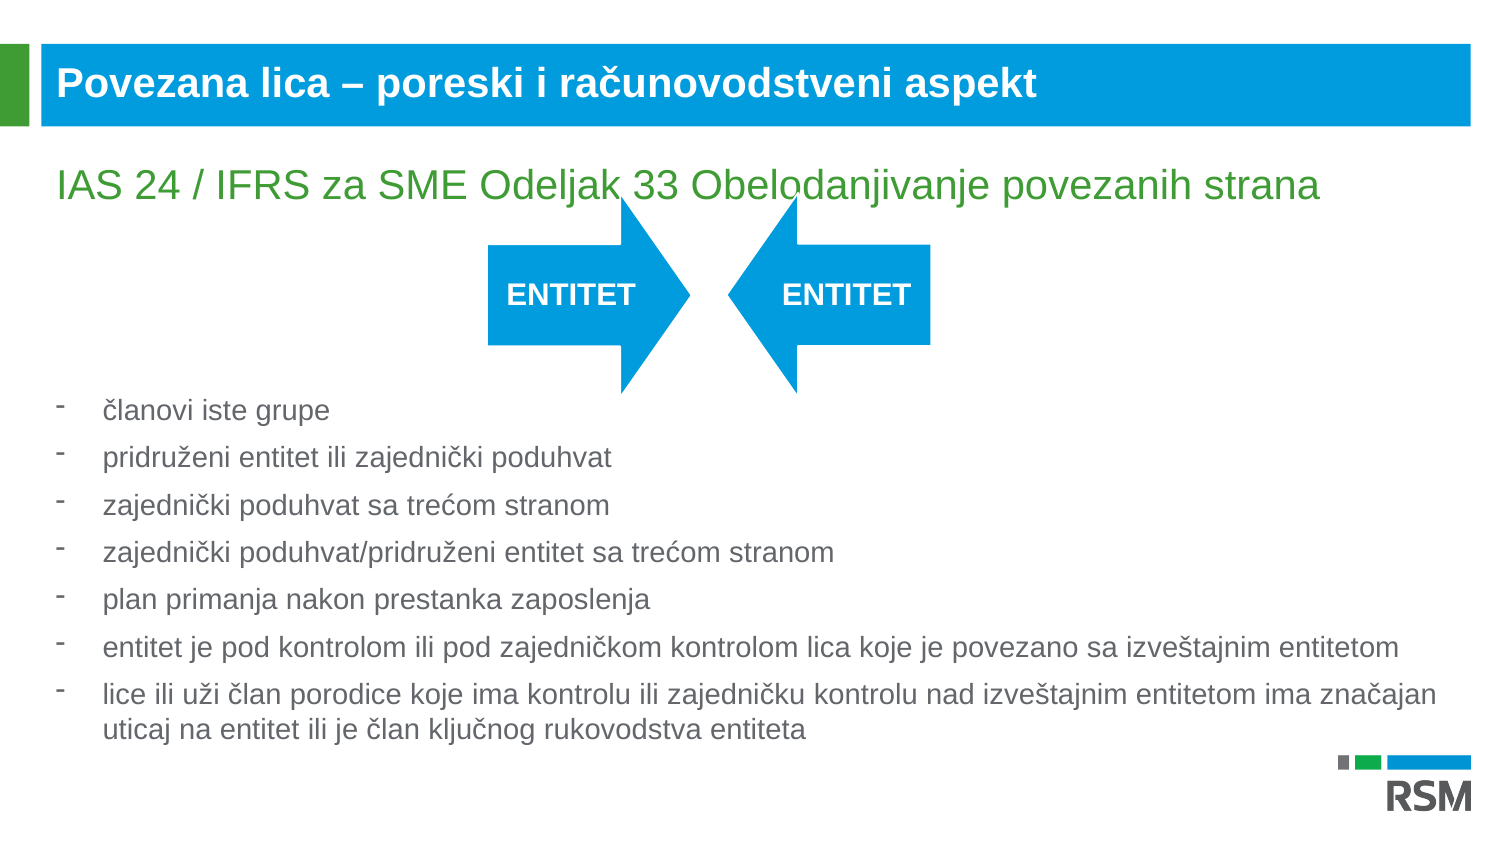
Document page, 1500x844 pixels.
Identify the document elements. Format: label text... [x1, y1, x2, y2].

picture [1338, 755, 1471, 812]
text_box članovi iste grupe pridruženi entitet ili zajednički poduhvat zajednički poduhvat sa trećom stranom zajednički poduhvat/pridruženi entitet sa trećom stranom plan primanja nakon prestanka zaposlenja entitet je pod kontrolom ili pod zajedničkom kontrolom lica koje je povezano sa izveštajnim entitetom lice ili uži član porodice koje ima kontrolu ili zajedničku kontrolu nad izveštajnim entitetom ima značajan uticaj na entitet ili je član ključnog rukovodstva entiteta [40, 383, 1500, 753]
list Povezana lica – poreski i računovodstveni aspekt [41, 58, 1459, 103]
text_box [486, 192, 932, 398]
list IAS 24 / IFRS za SME Odeljak 33 Obelodanjivanje povezanih strana [41, 150, 1471, 230]
